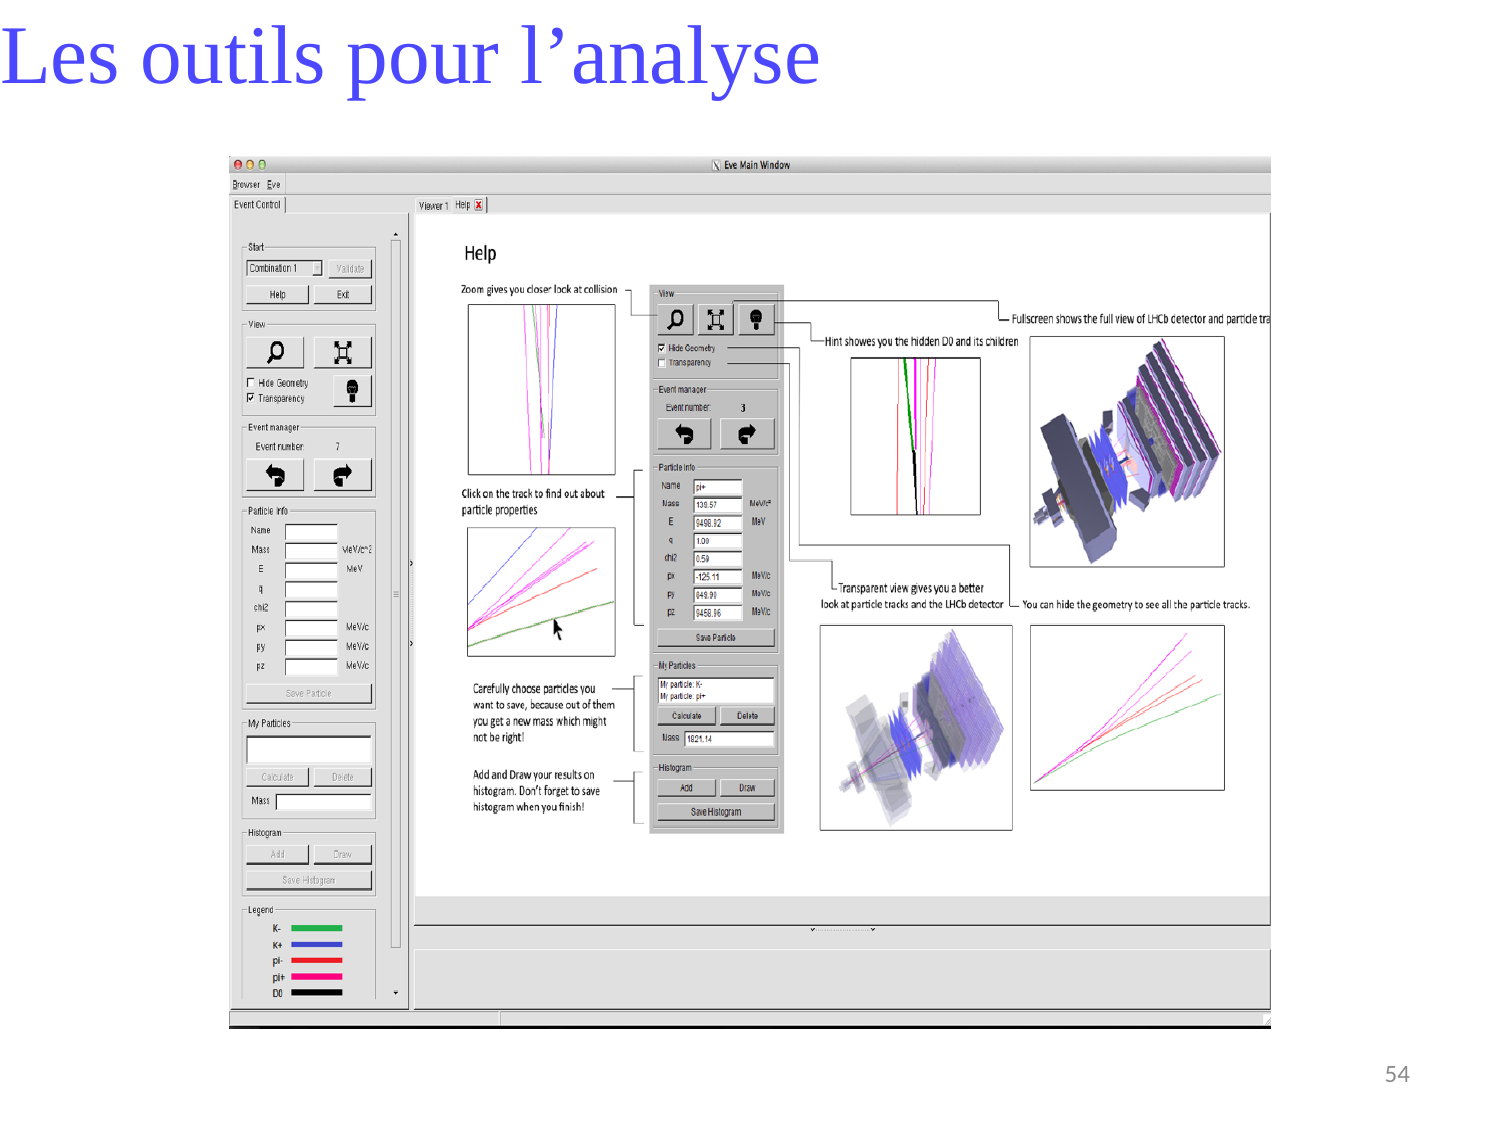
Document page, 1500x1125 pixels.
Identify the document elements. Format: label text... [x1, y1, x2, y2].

slide_number 54 [1074, 1042, 1425, 1103]
text_box Les outils pour l’analyse [0, 0, 1497, 157]
picture [229, 155, 1271, 1029]
